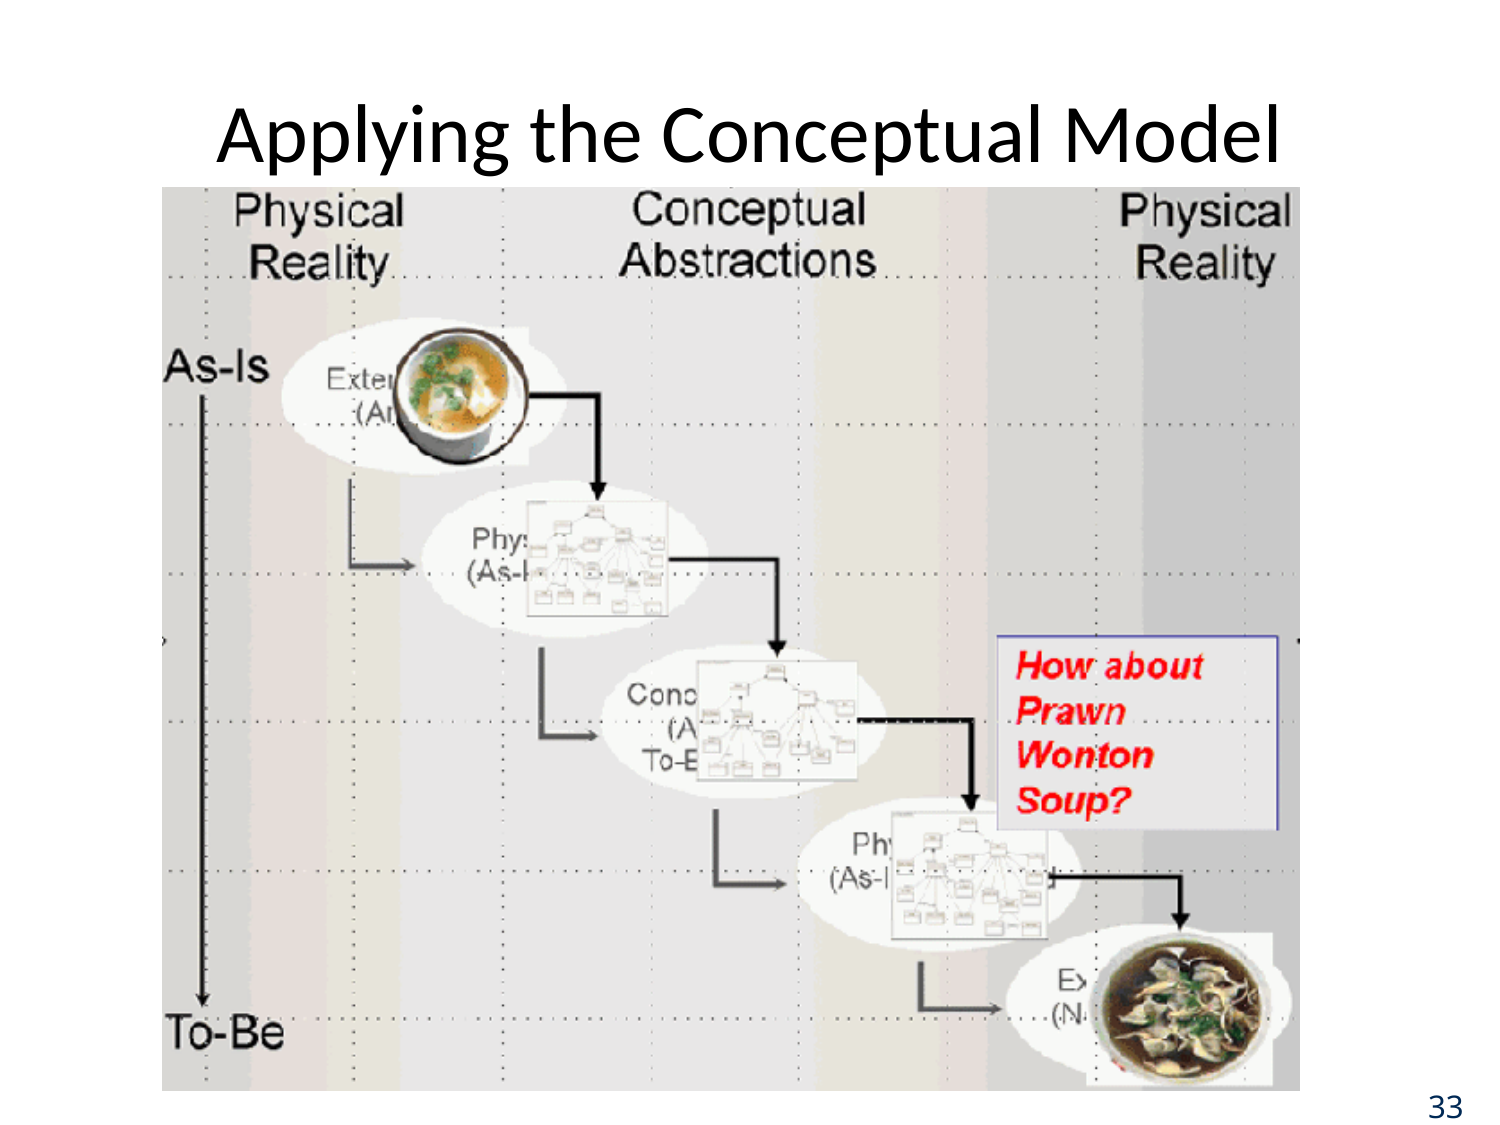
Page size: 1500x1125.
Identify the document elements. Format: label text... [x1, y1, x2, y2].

title Applying the Conceptual Model [75, 37, 1425, 233]
text_box 33 [1438, 1081, 1454, 1119]
picture [162, 187, 1301, 1091]
